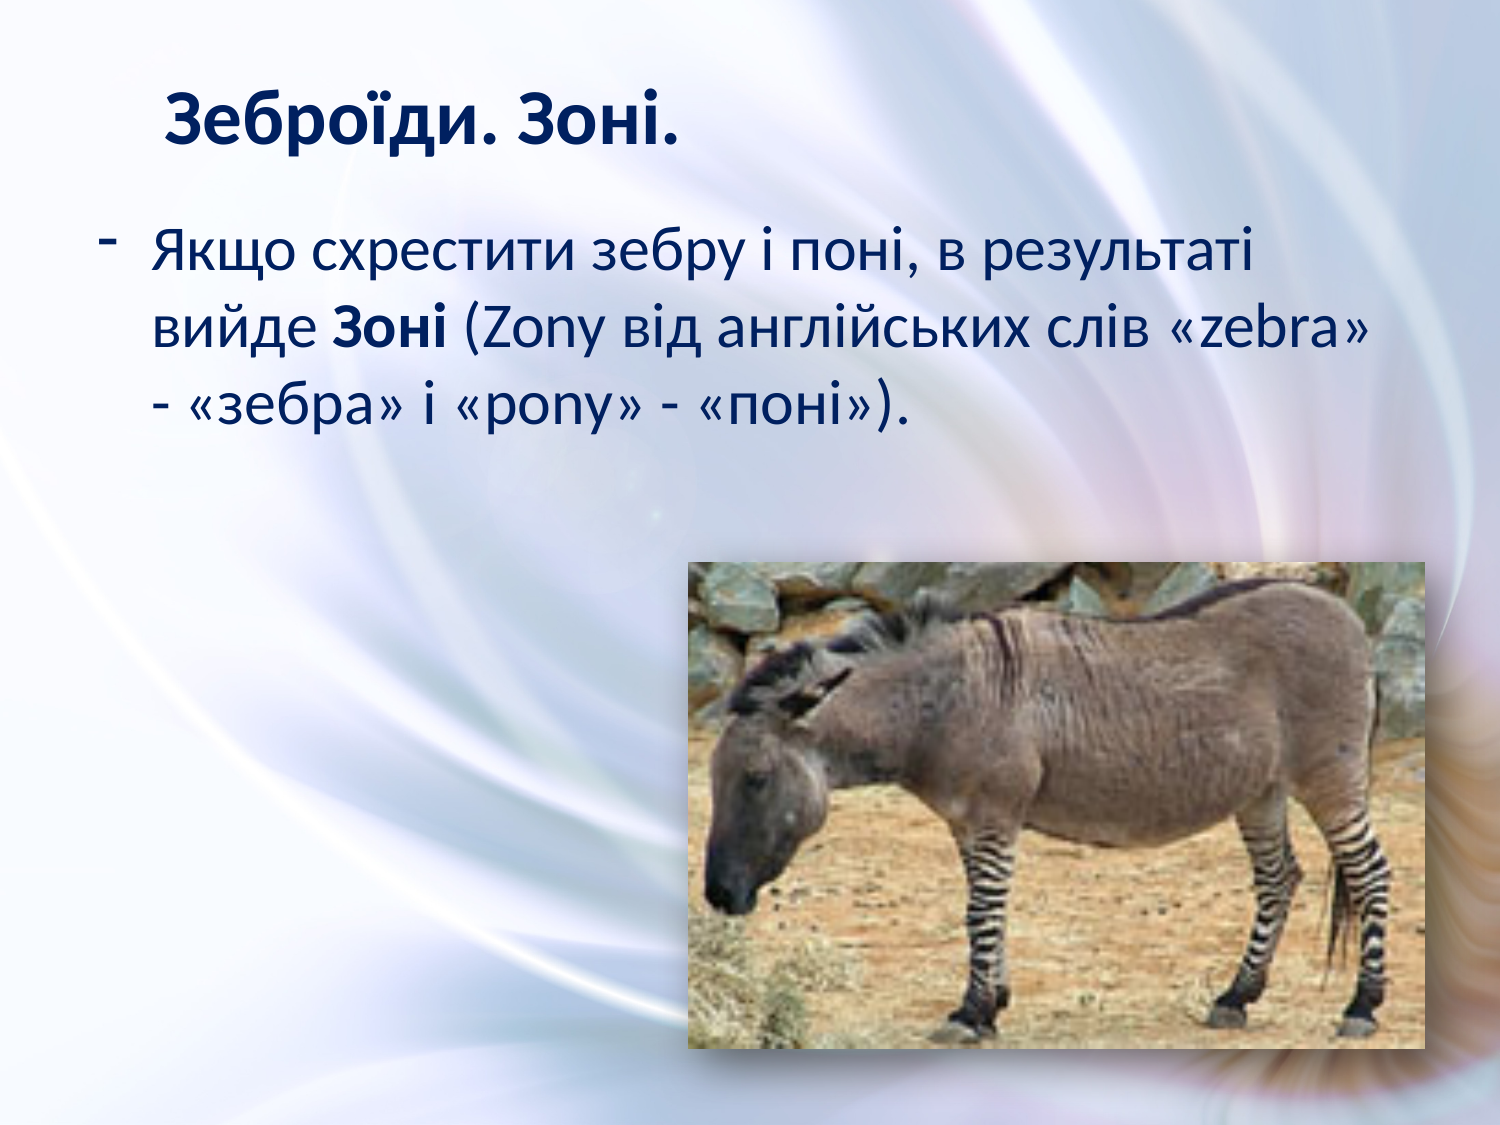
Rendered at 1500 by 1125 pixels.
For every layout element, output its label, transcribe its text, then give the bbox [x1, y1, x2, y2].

list Якщо схрестити зебру і поні, в результаті вийде Зоні (Zony від англійських слів «zebra» - «зебра» і «pony» - «поні»). [81, 198, 1419, 446]
picture [0, 0, 1500, 1125]
text_box Зеброїди. Зоні. [149, 58, 1425, 176]
